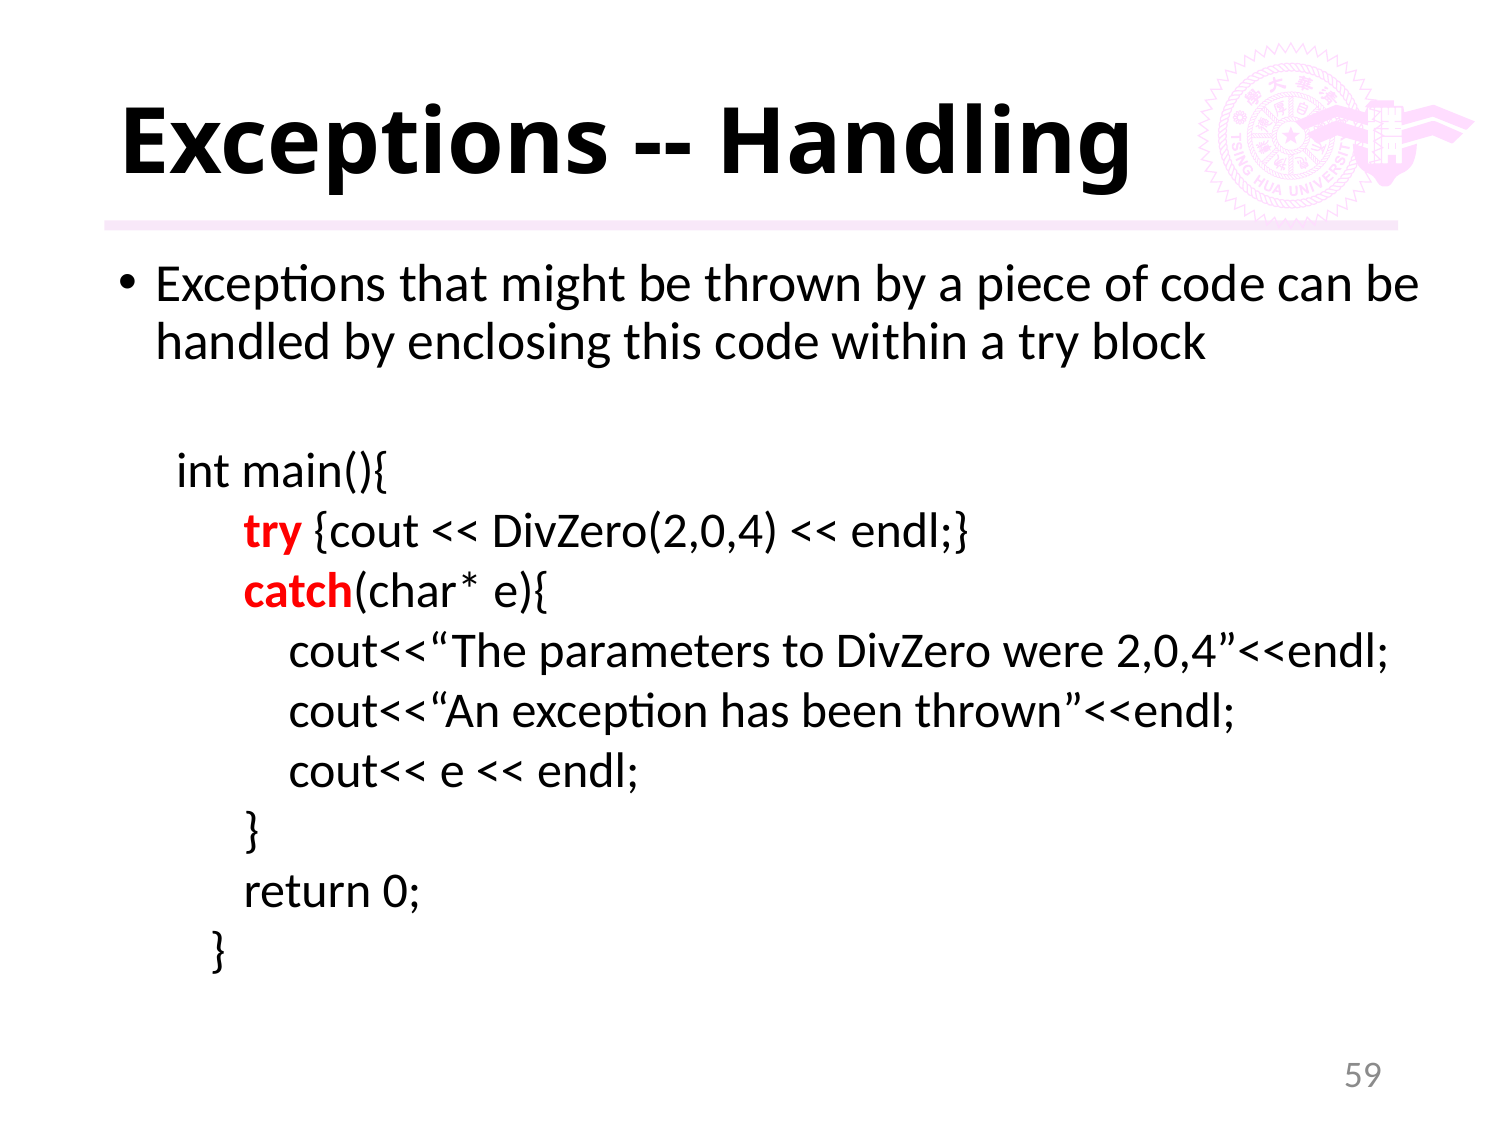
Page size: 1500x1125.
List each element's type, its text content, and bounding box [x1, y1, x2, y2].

slide_number 59 [1059, 1042, 1397, 1103]
list Exceptions that might be thrown by a piece of code can be handled by enclosing this code within a try block [103, 247, 1448, 425]
title Exceptions -- Handling [103, 59, 1397, 228]
text_box int main(){ try {cout << DivZero(2,0,4) << endl;} catch(char* e){ cout<<“The parameters to DivZero were 2,0,4”<<endl; cout<<“An exception has been thrown”<<endl; cout<< e << endl; } return 0; } [150, 429, 1423, 985]
